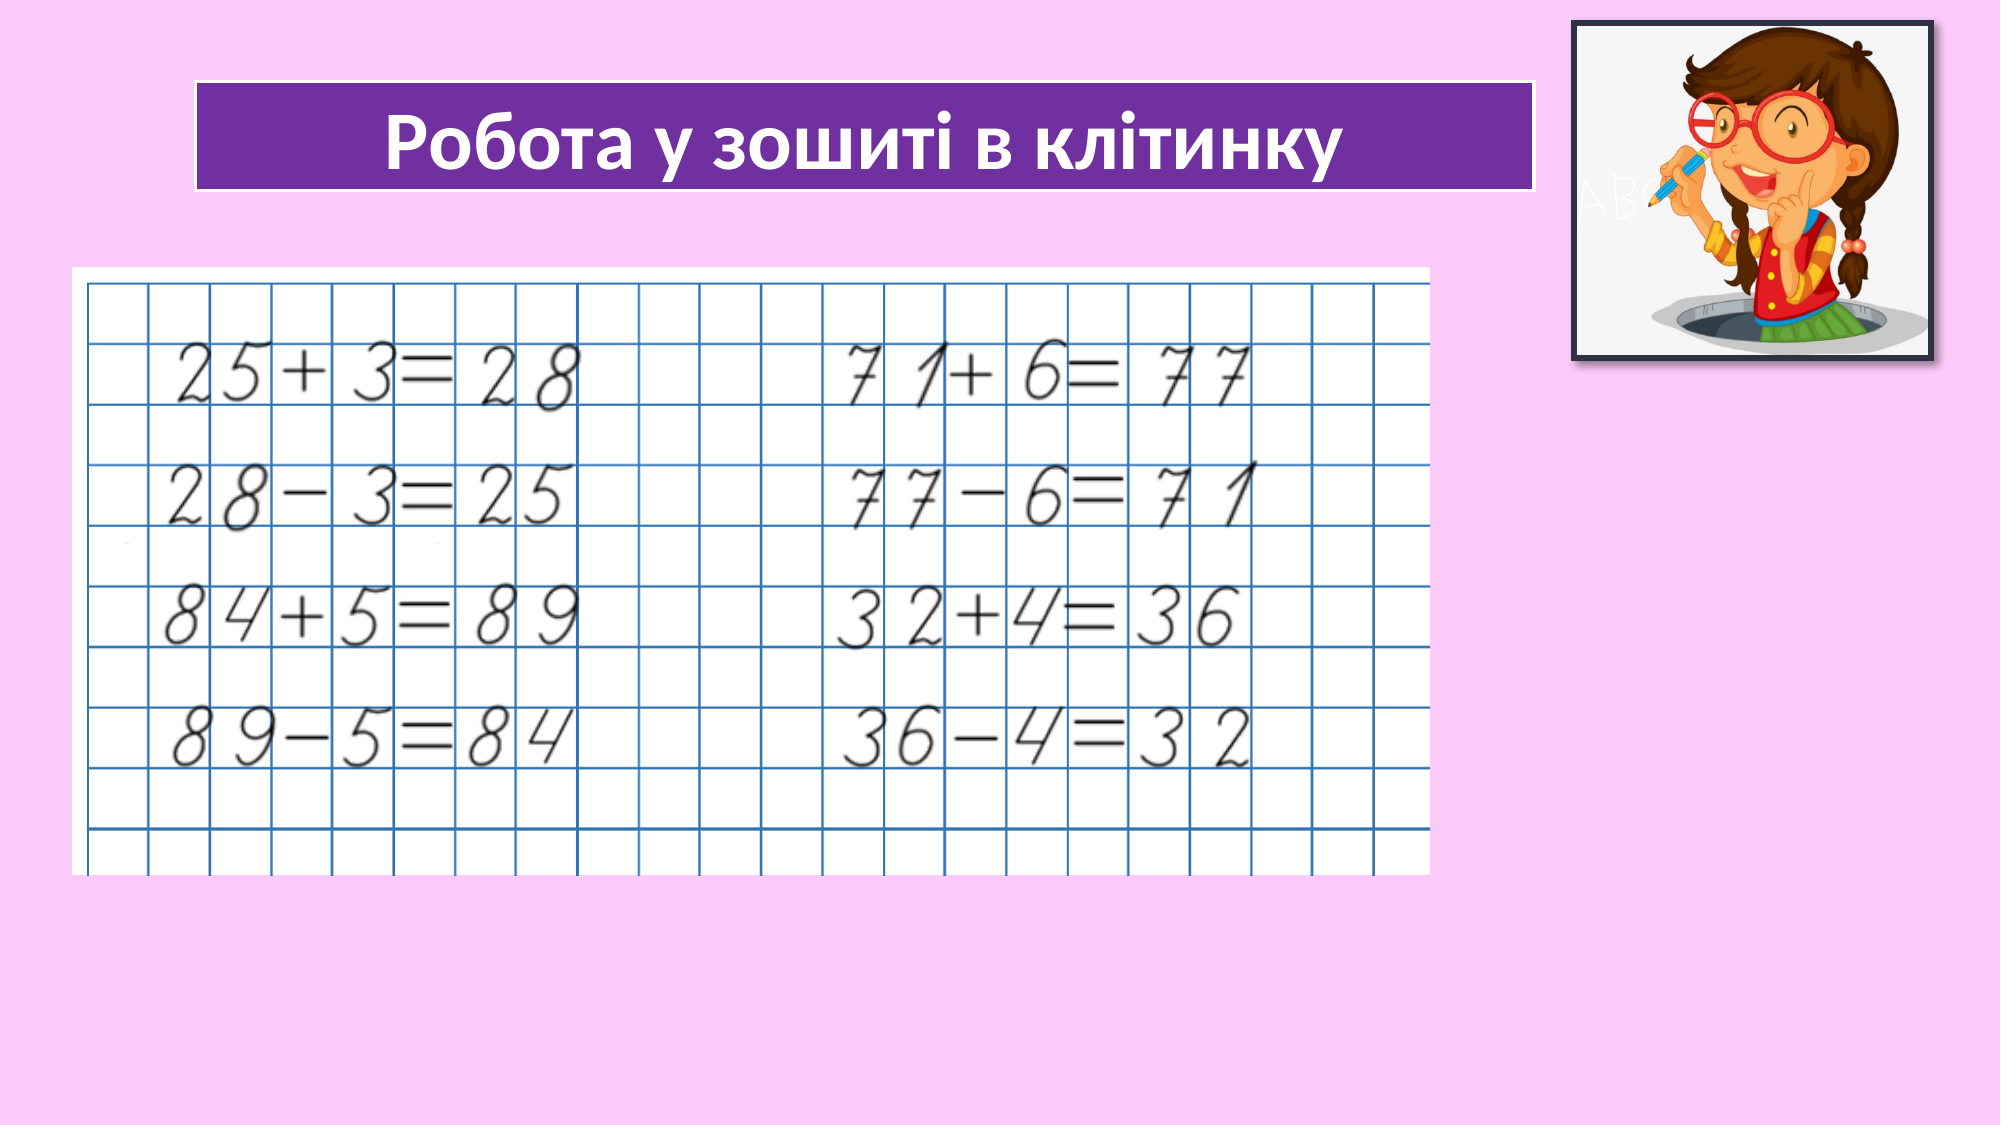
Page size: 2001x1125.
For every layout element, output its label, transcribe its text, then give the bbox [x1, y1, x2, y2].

text_box Робота у зошиті в клітинку [194, 80, 1536, 192]
picture [1577, 26, 1929, 356]
picture [71, 266, 1431, 876]
